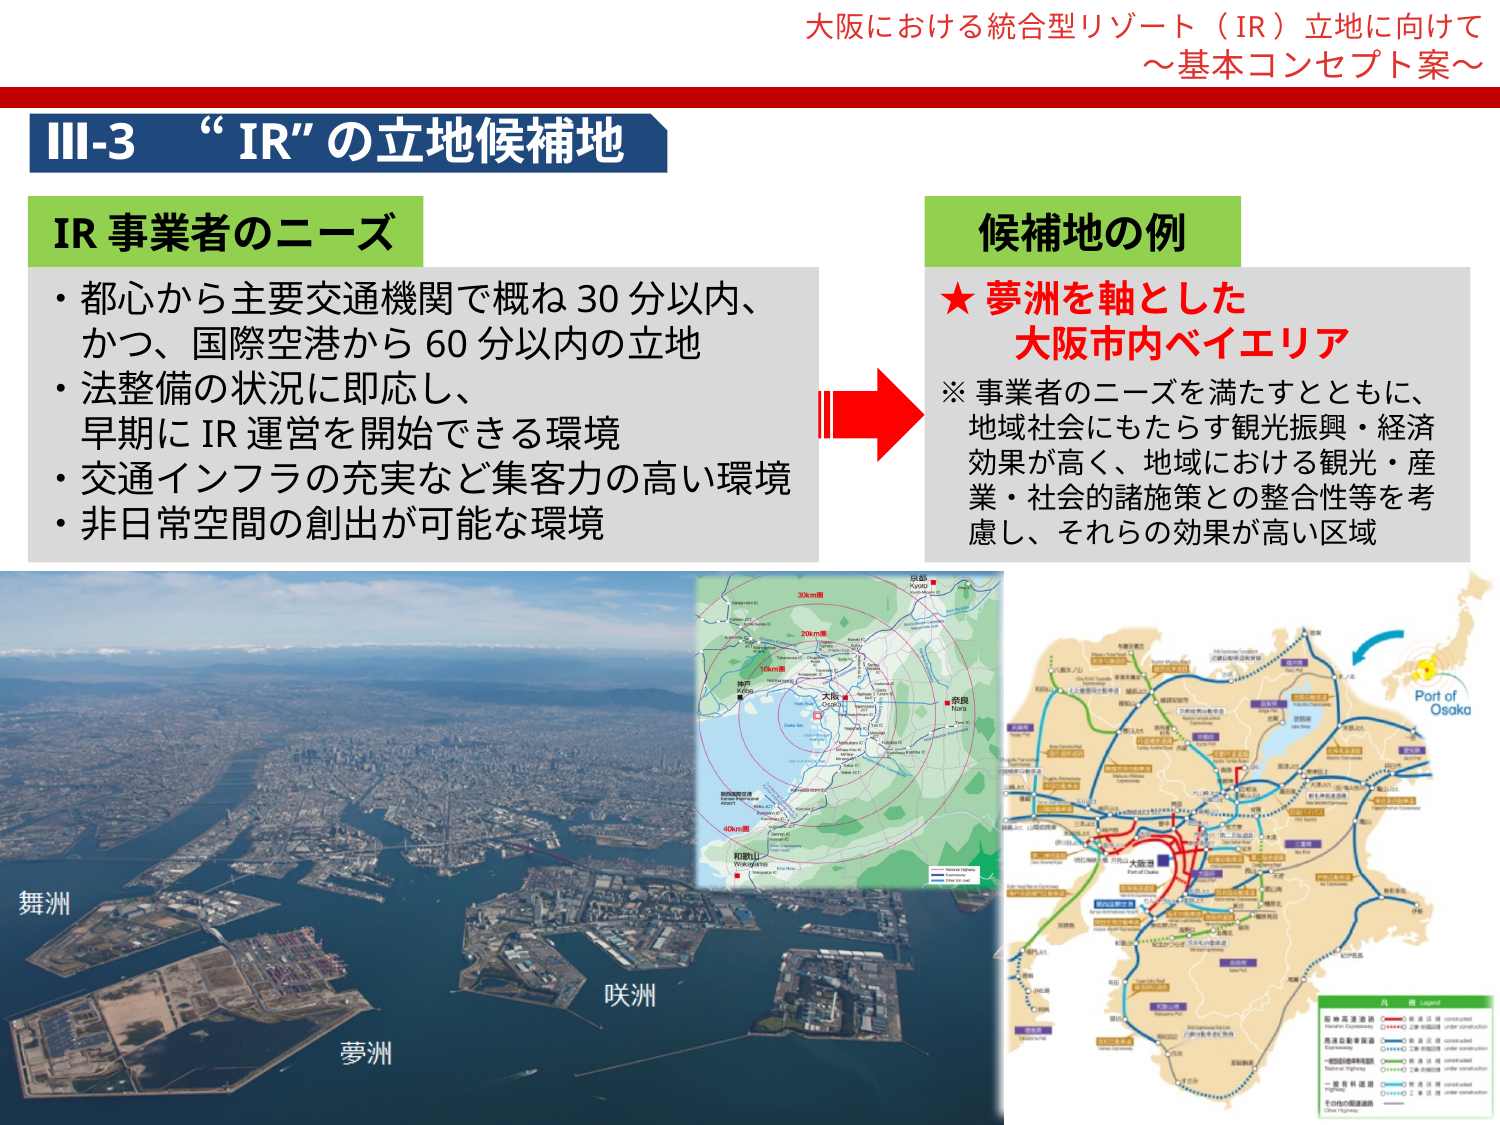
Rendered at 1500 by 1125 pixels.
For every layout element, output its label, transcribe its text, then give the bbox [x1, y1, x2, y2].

text_box 大阪における統合型リゾート（IR）立地に向けて ～基本コンセプト案～ [5, 1, 1500, 87]
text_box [924, 196, 1471, 560]
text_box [27, 196, 820, 560]
text_box [824, 365, 919, 464]
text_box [0, 562, 1500, 1125]
text_box Ⅲ-3 “IR”の立地候補地 [27, 111, 670, 175]
